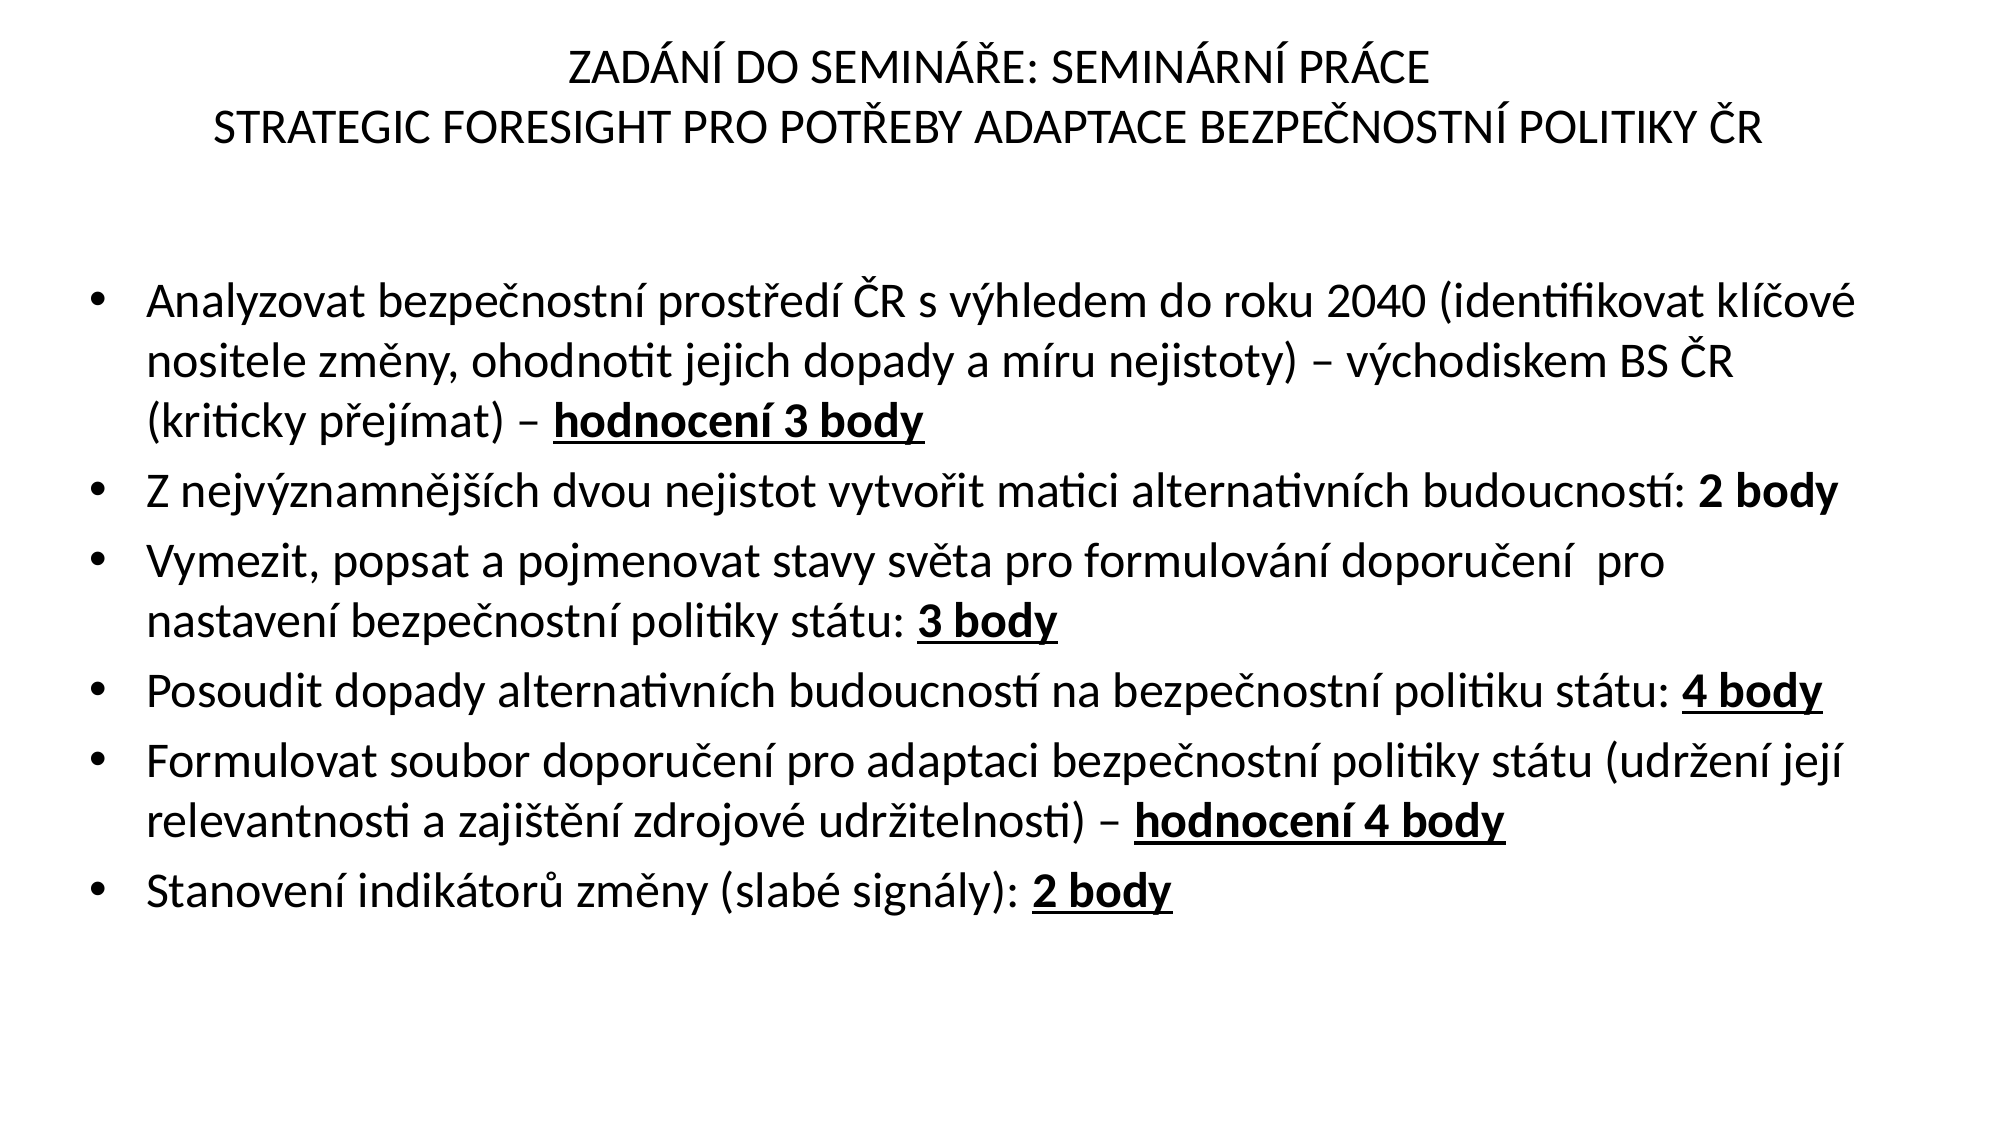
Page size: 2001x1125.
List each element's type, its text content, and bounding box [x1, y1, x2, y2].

title ZADÁNÍ DO SEMINÁŘE: SEMINÁRNÍ PRÁCE STRATEGIC FORESIGHT PRO POTŘEBY ADAPTACE BEZPEČNOSTNÍ POLITIKY ČR [99, 0, 1900, 188]
list Analyzovat bezpečnostní prostředí ČR s výhledem do roku 2040 (identifikovat klíčové nositele změny, ohodnotit jejich dopady a míru nejistoty) – východiskem BS ČR (kriticky přejímat) – hodnocení 3 body Z nejvýznamnějších dvou nejistot vytvořit matici alternativních budoucností: 2 body Vymezit, popsat a pojmenovat stavy světa pro formulování doporučení pro nastavení bezpečnostní politiky státu: 3 body Posoudit dopady alternativních budoucností na bezpečnostní politiku státu: 4 body Formulovat soubor doporučení pro adaptaci bezpečnostní politiky státu (udržení její relevantnosti a zajištění zdrojové udržitelnosti) – hodnocení 4 body Stanovení indikátorů změny (slabé signály): 2 body [74, 260, 1875, 1050]
